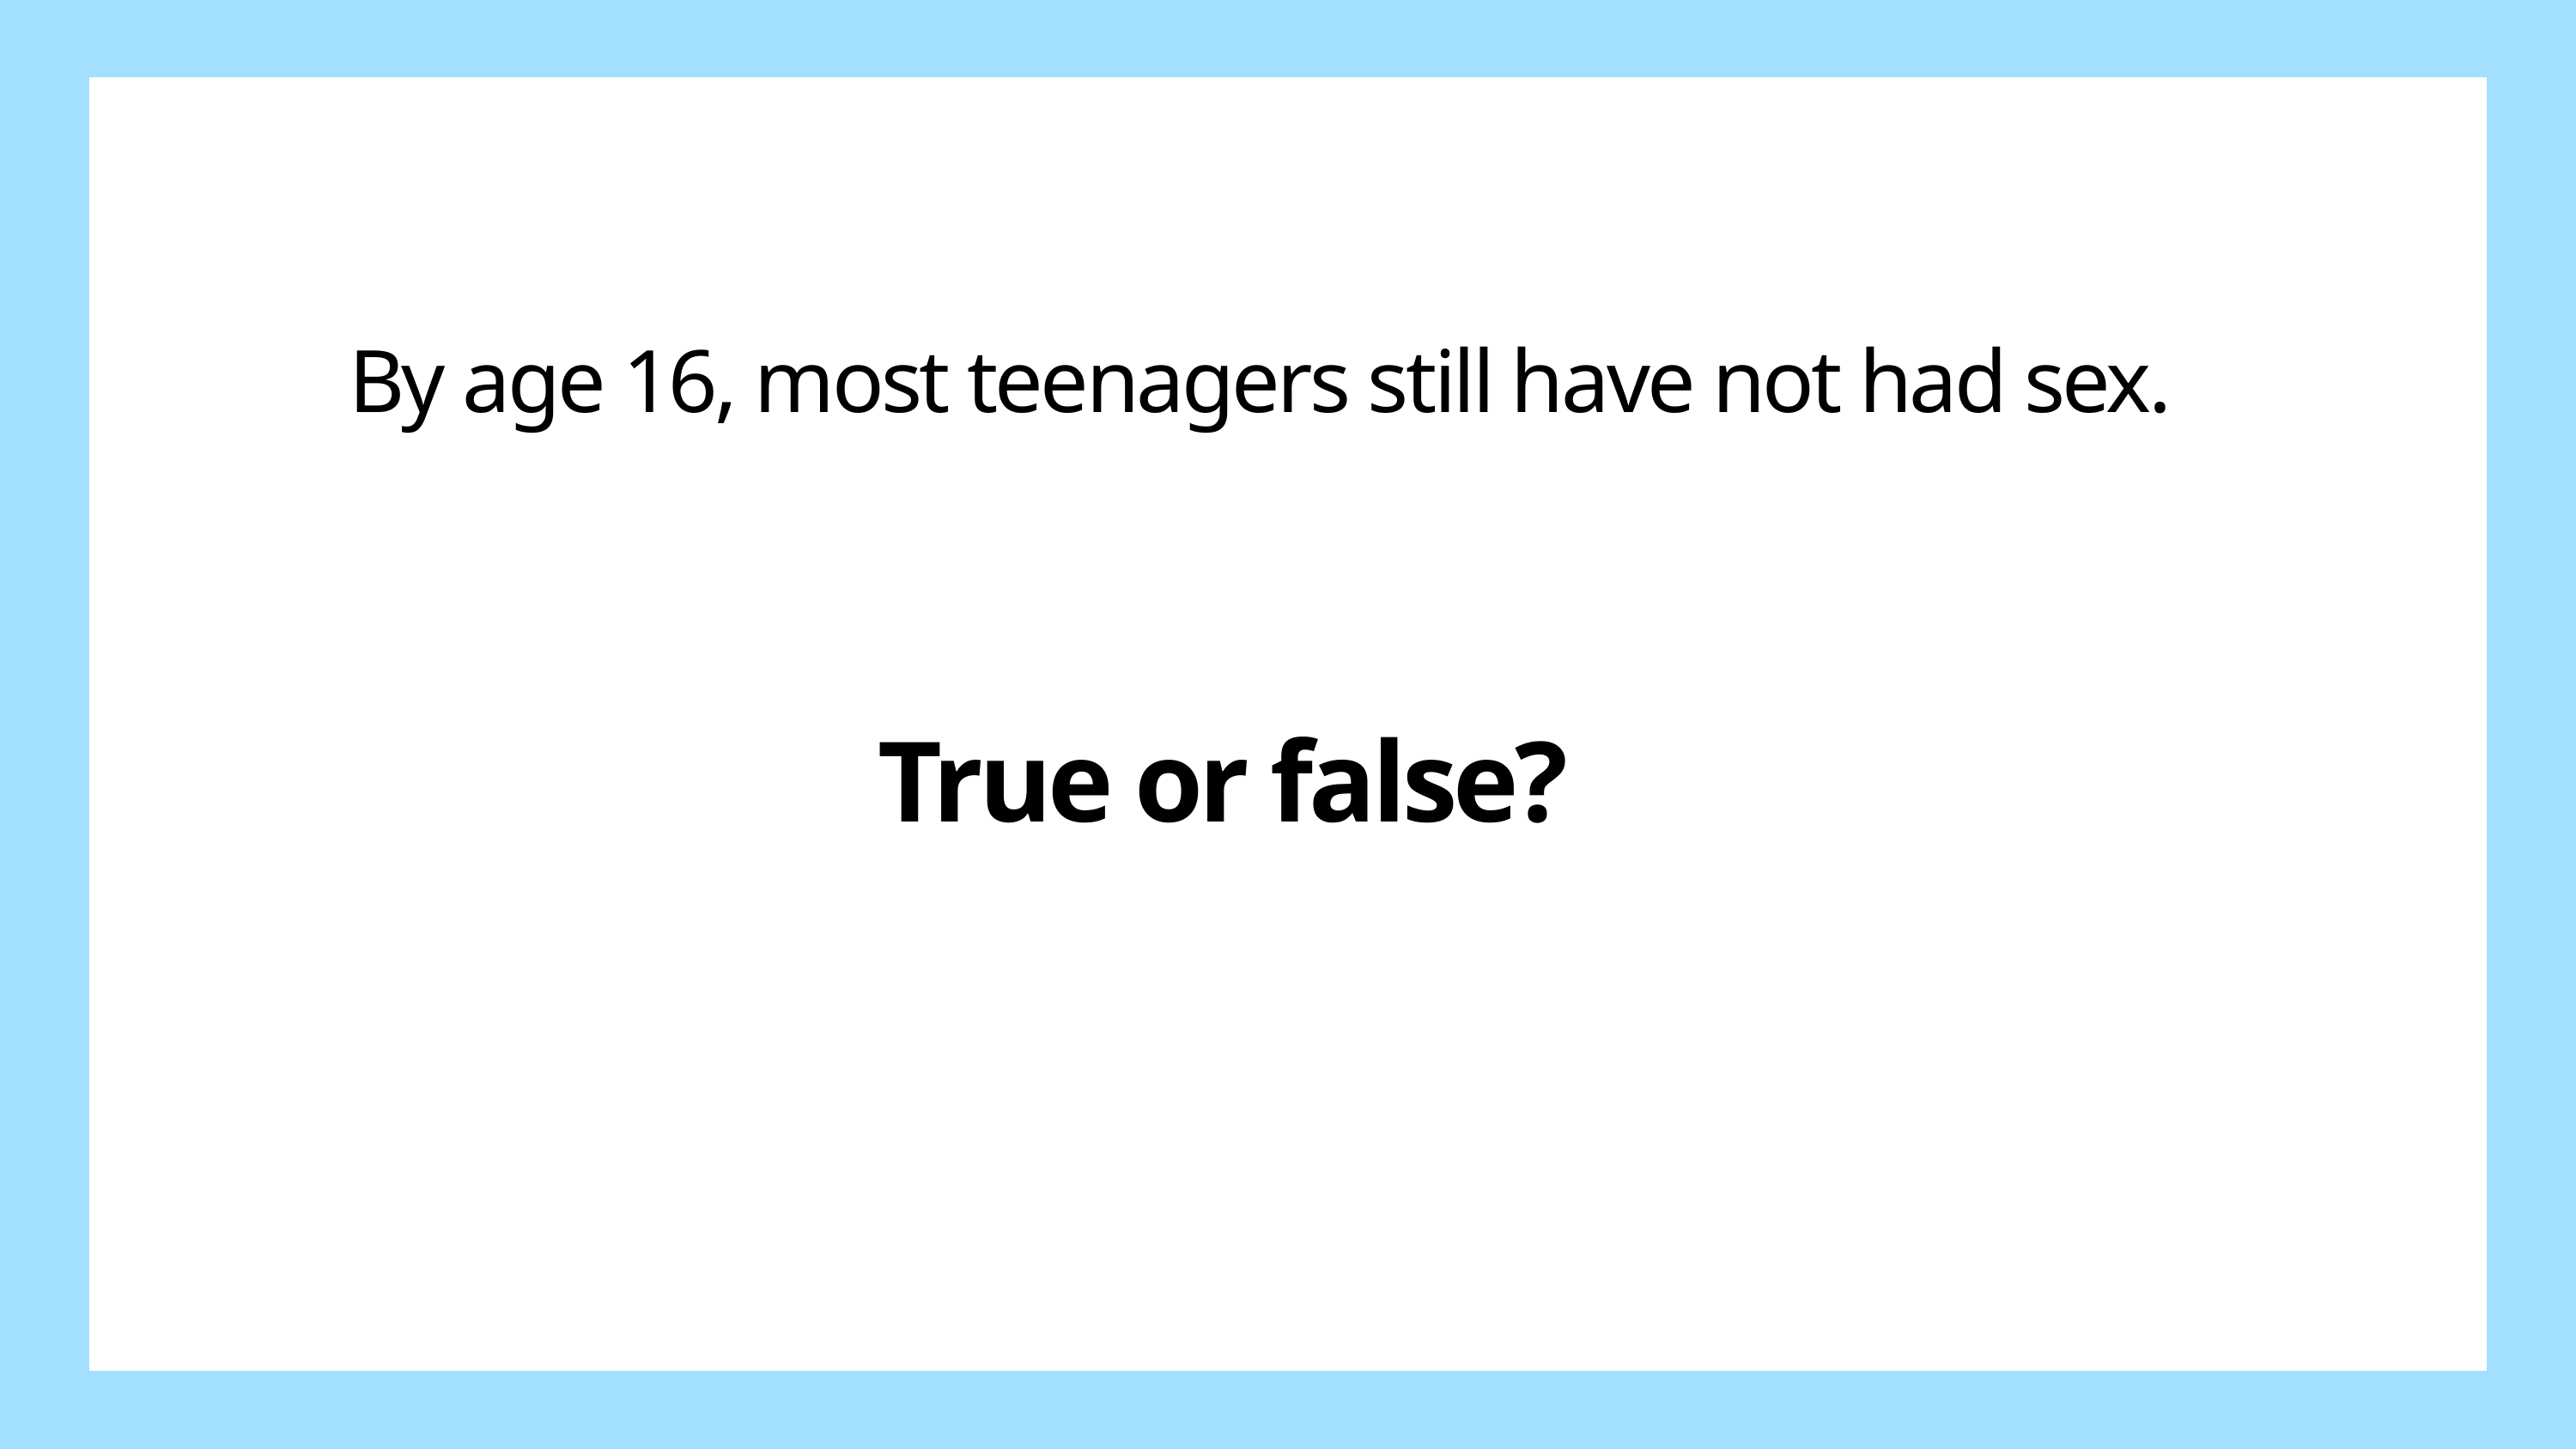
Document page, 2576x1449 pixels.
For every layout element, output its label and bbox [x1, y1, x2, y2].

text_box [88, 76, 2487, 1372]
